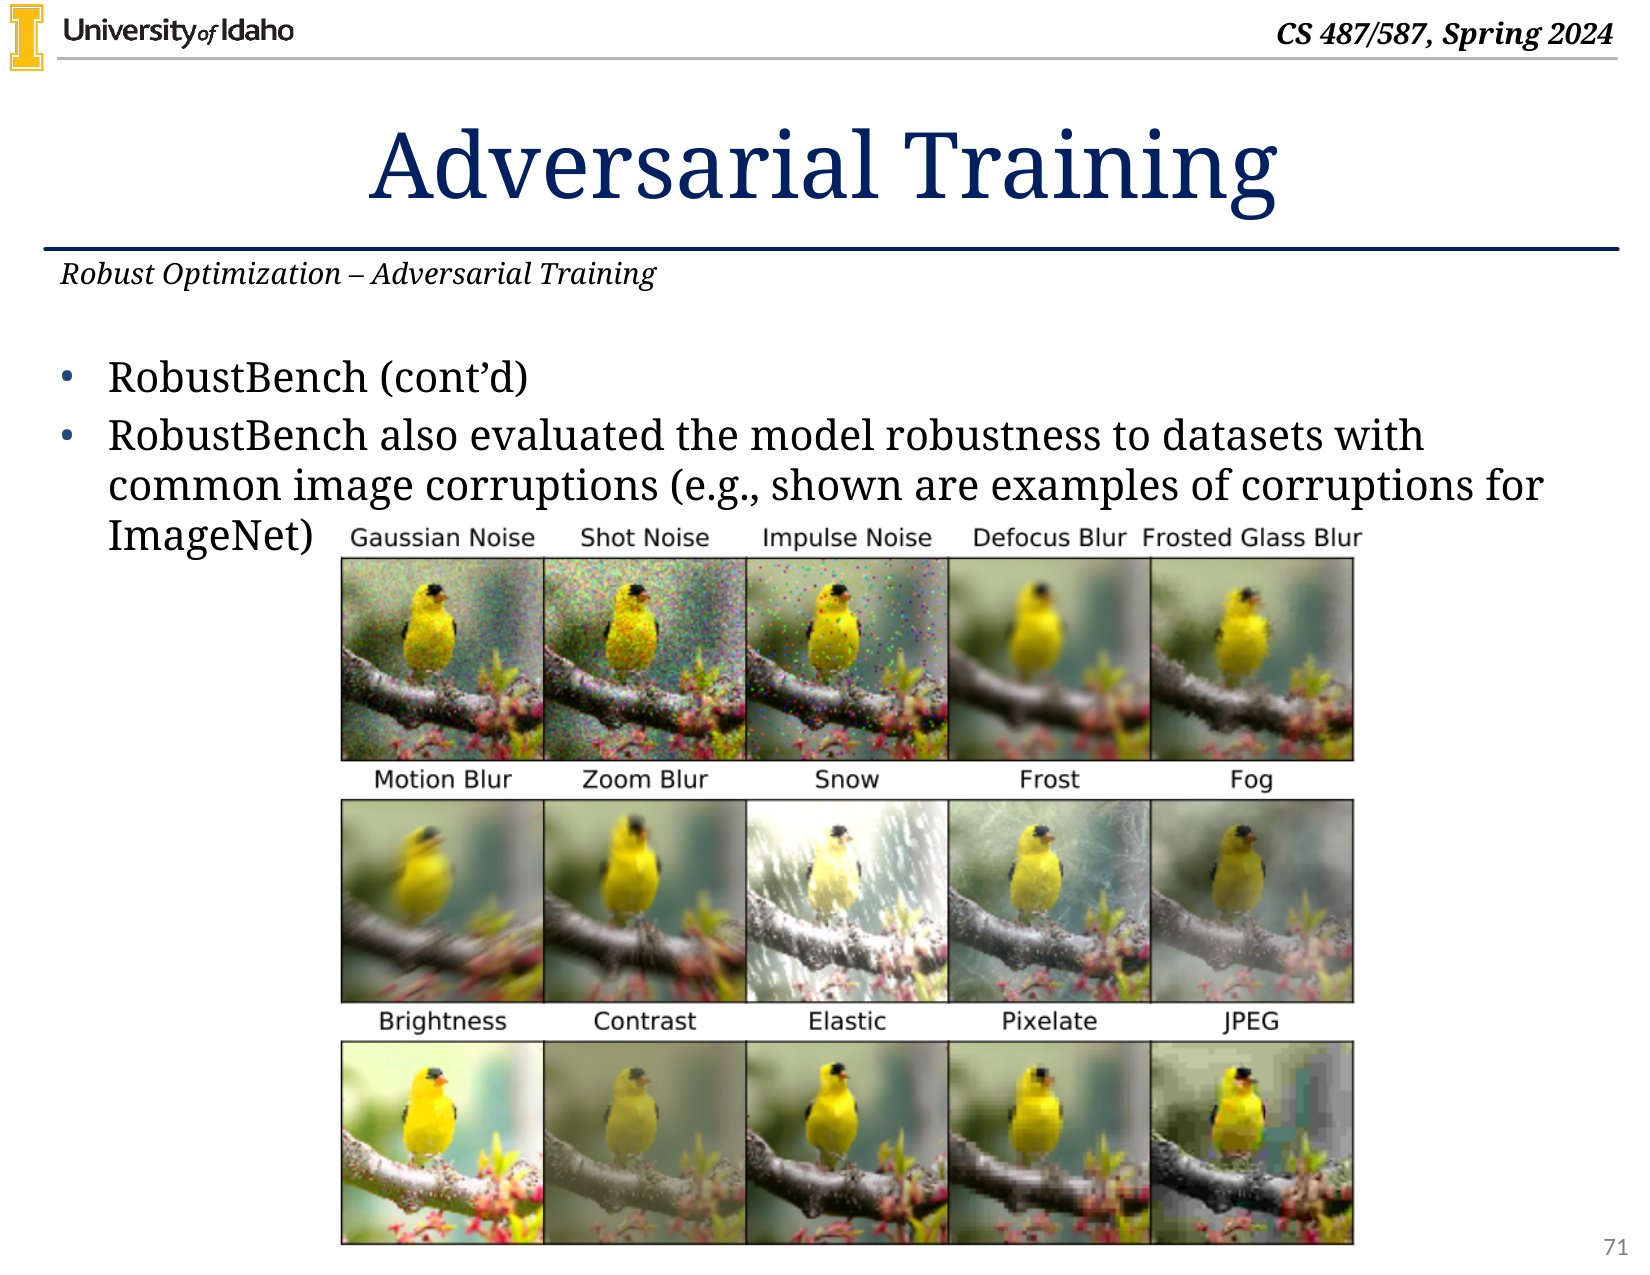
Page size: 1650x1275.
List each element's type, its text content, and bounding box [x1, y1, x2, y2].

picture [328, 519, 1365, 1253]
title Adversarial Training [0, 75, 1650, 248]
picture [9, 4, 48, 71]
list RobustBench (cont’d) RobustBench also evaluated the model robustness to datasets with common image corruptions (e.g., shown are examples of corruptions for ImageNet) [45, 342, 1618, 1224]
picture [57, 2, 294, 52]
list Robust Optimization – Adversarial Training [45, 247, 1062, 306]
